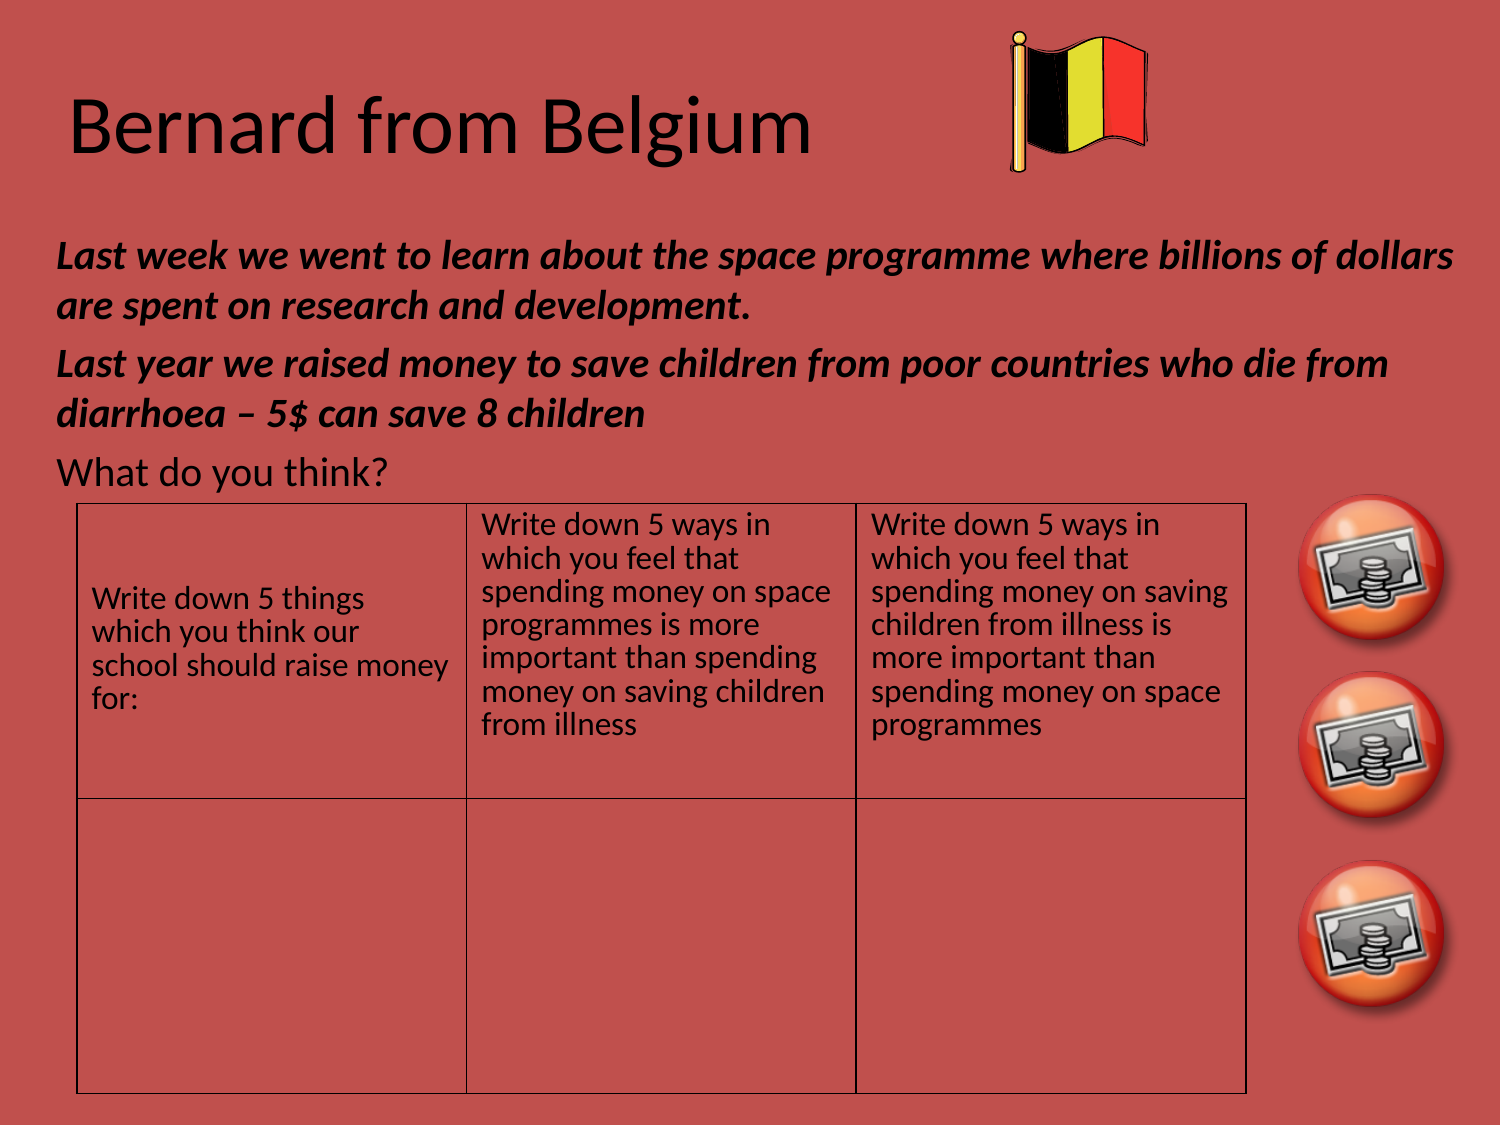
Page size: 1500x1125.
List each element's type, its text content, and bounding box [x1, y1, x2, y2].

title Bernard from Belgium [53, 0, 1329, 219]
picture [1293, 857, 1459, 1024]
table_header Write down 5 things which you think our school should raise money for: [78, 504, 466, 798]
table_cell [857, 799, 1245, 1093]
table_header Write down 5 ways in which you feel that spending money on saving children from illness is more important than spending money on space programmes [857, 504, 1245, 798]
subtitle Last week we went to learn about the space programme where billions of dollars are spent on research and development. Last year we raised money to save children from poor countries who die from diarrhoea – 5$ can save 8 children What do you think? [41, 219, 1471, 1012]
table_cell [78, 799, 466, 1093]
table_header Write down 5 ways in which you feel that spending money on space programmes is more important than spending money on saving children from illness [467, 504, 855, 798]
picture [1293, 668, 1459, 835]
picture [1293, 491, 1459, 658]
table_cell [467, 799, 855, 1093]
picture [1009, 30, 1149, 173]
